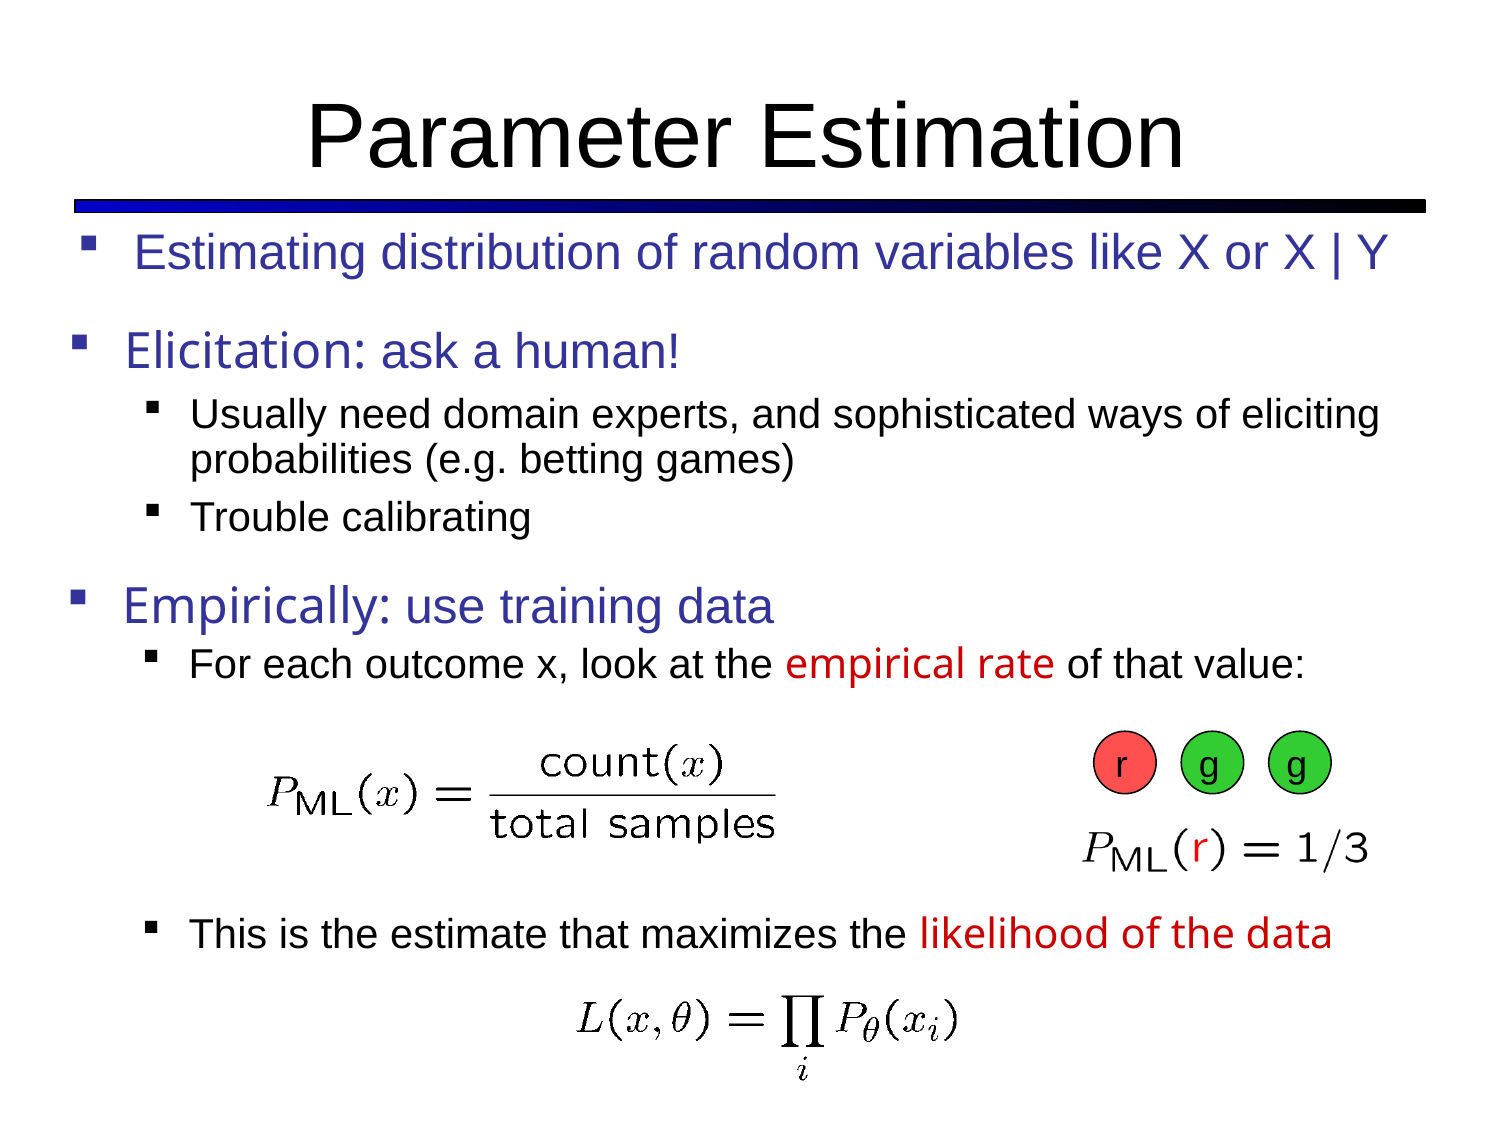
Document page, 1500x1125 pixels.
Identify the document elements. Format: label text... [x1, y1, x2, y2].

text_box Elicitation: ask a human! Usually need domain experts, and sophisticated ways of eliciting probabilities (e.g. betting games) Trouble calibrating [61, 324, 1412, 555]
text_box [70, 585, 1369, 1081]
title Parameter Estimation [75, 12, 1425, 222]
list Estimating distribution of random variables like X or X | Y [62, 222, 1450, 311]
